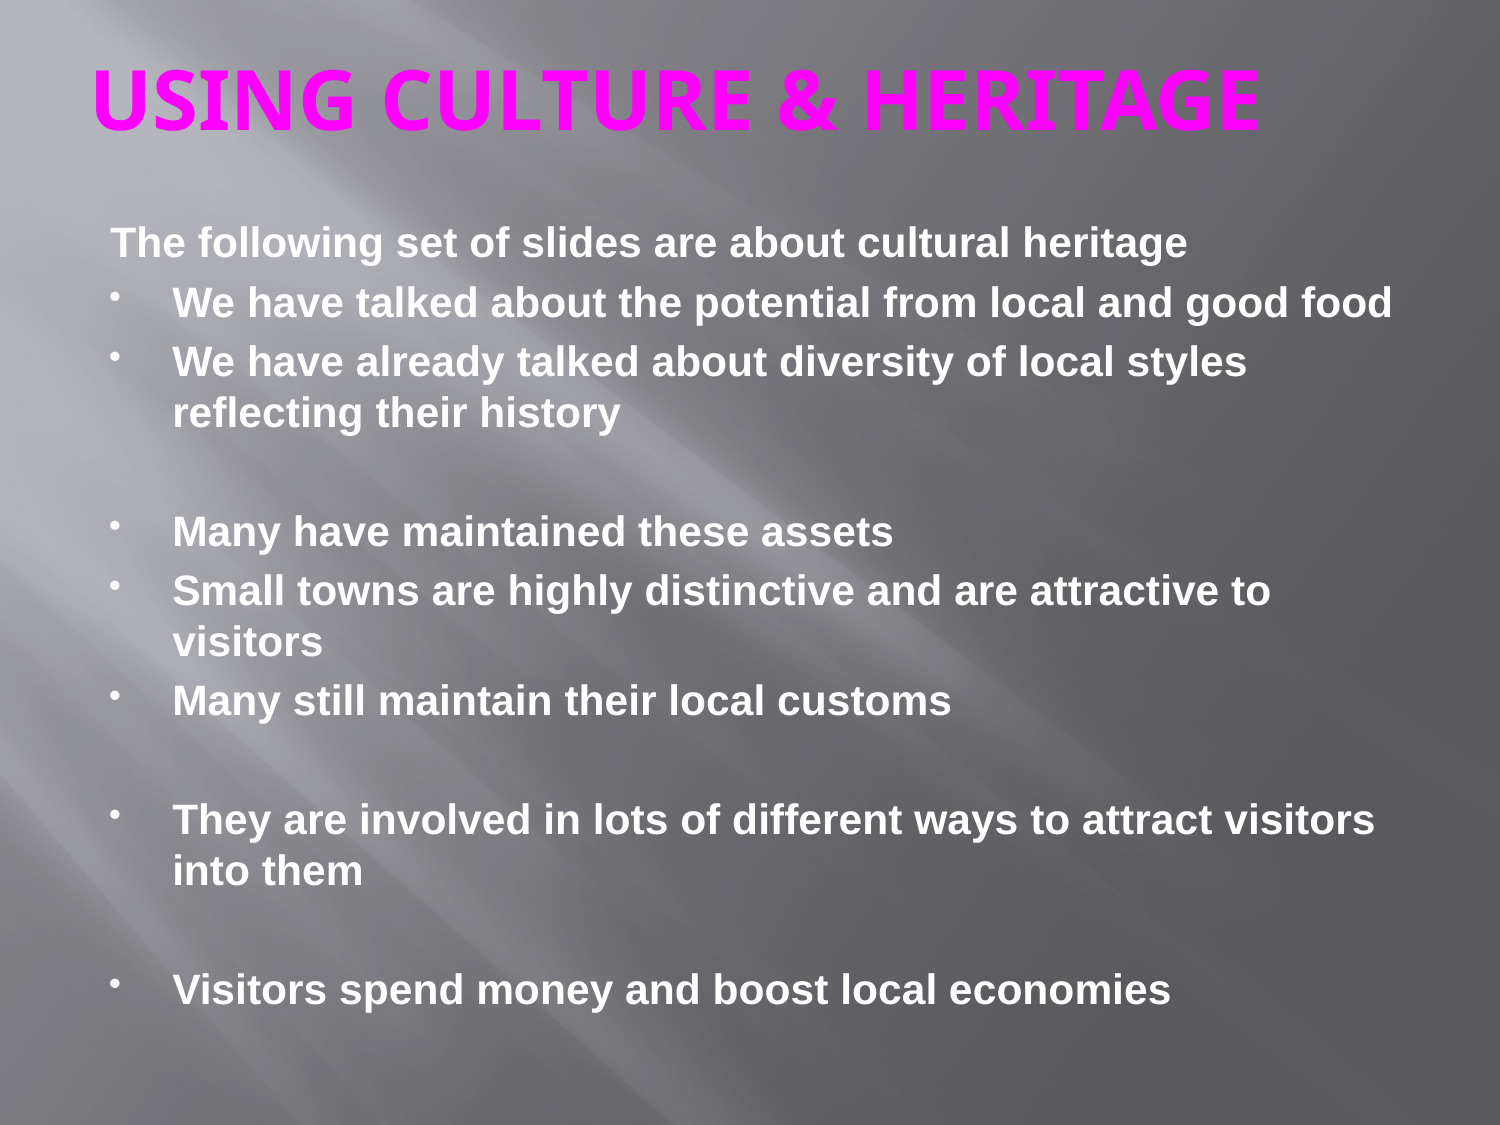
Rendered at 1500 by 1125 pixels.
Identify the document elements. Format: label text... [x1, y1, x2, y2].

title USING CULTURE & HERITAGE [75, 45, 1425, 149]
list The following set of slides are about cultural heritage We have talked about the potential from local and good food We have already talked about diversity of local styles reflecting their history Many have maintained these assets Small towns are highly distinctive and are attractive to visitors Many still maintain their local customs They are involved in lots of different ways to attract visitors into them Visitors spend money and boost local economies [75, 208, 1425, 1035]
